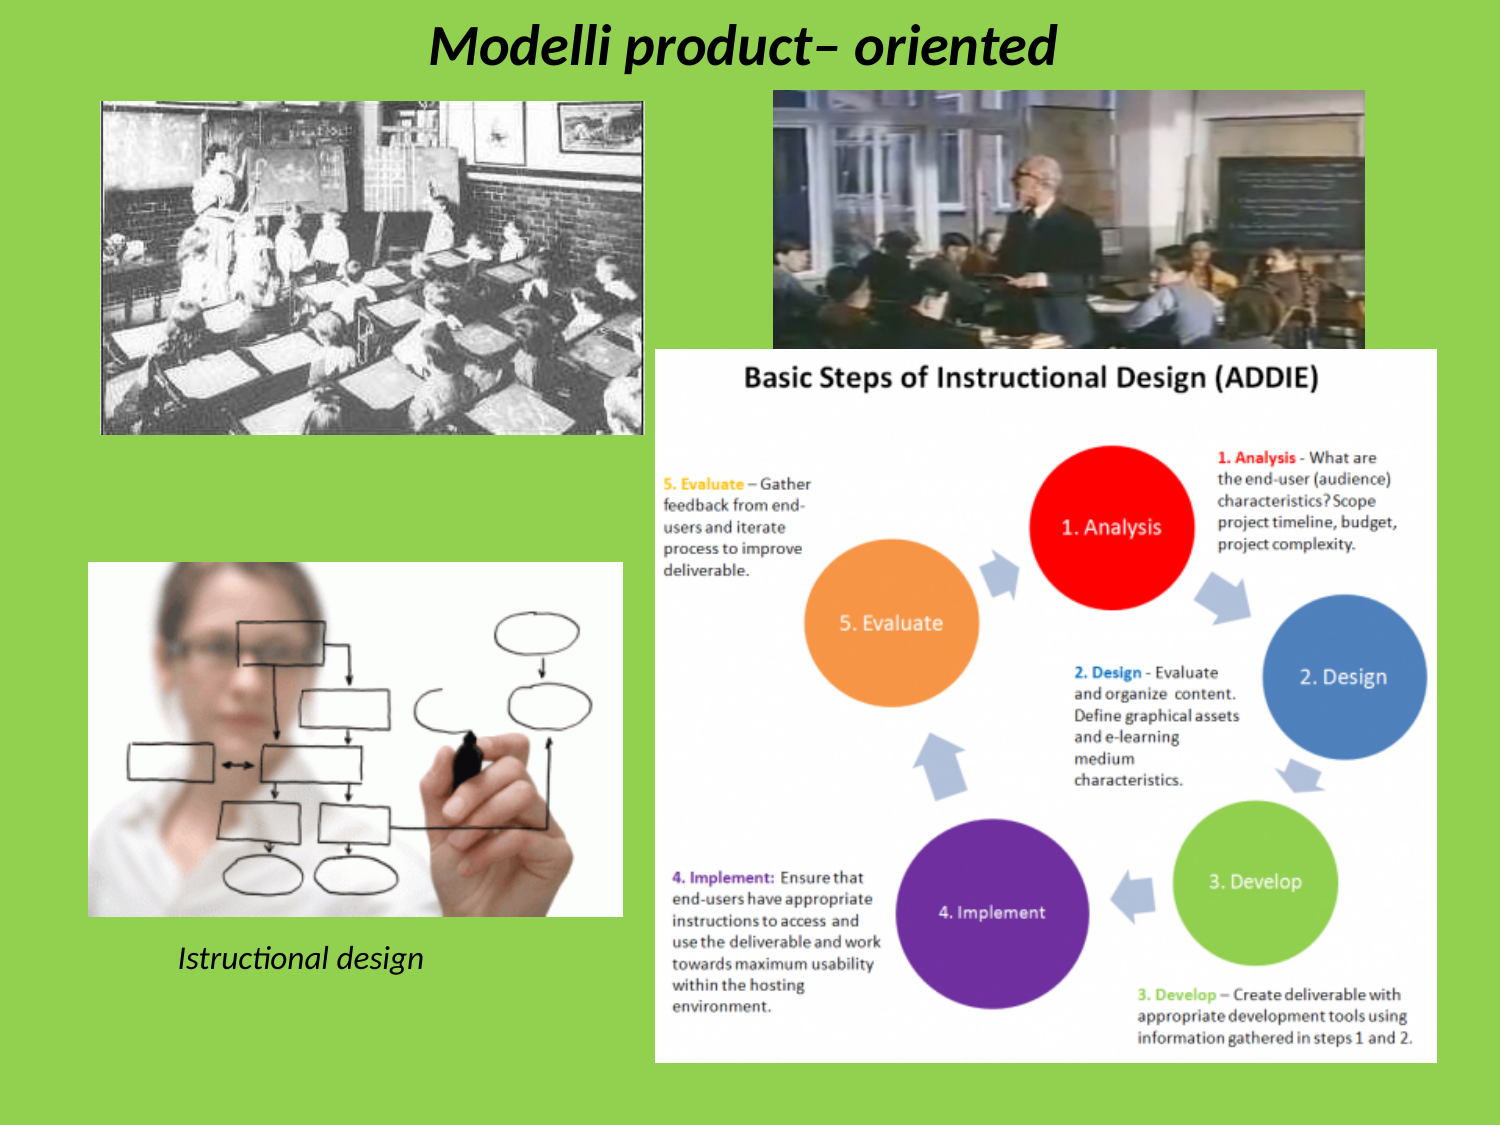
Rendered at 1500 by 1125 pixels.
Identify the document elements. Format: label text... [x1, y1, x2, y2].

text_box Modelli product– oriented [0, 0, 1500, 85]
picture [88, 562, 623, 918]
text_box Istructional design [76, 928, 526, 984]
picture [100, 101, 645, 435]
picture [655, 90, 1437, 1063]
